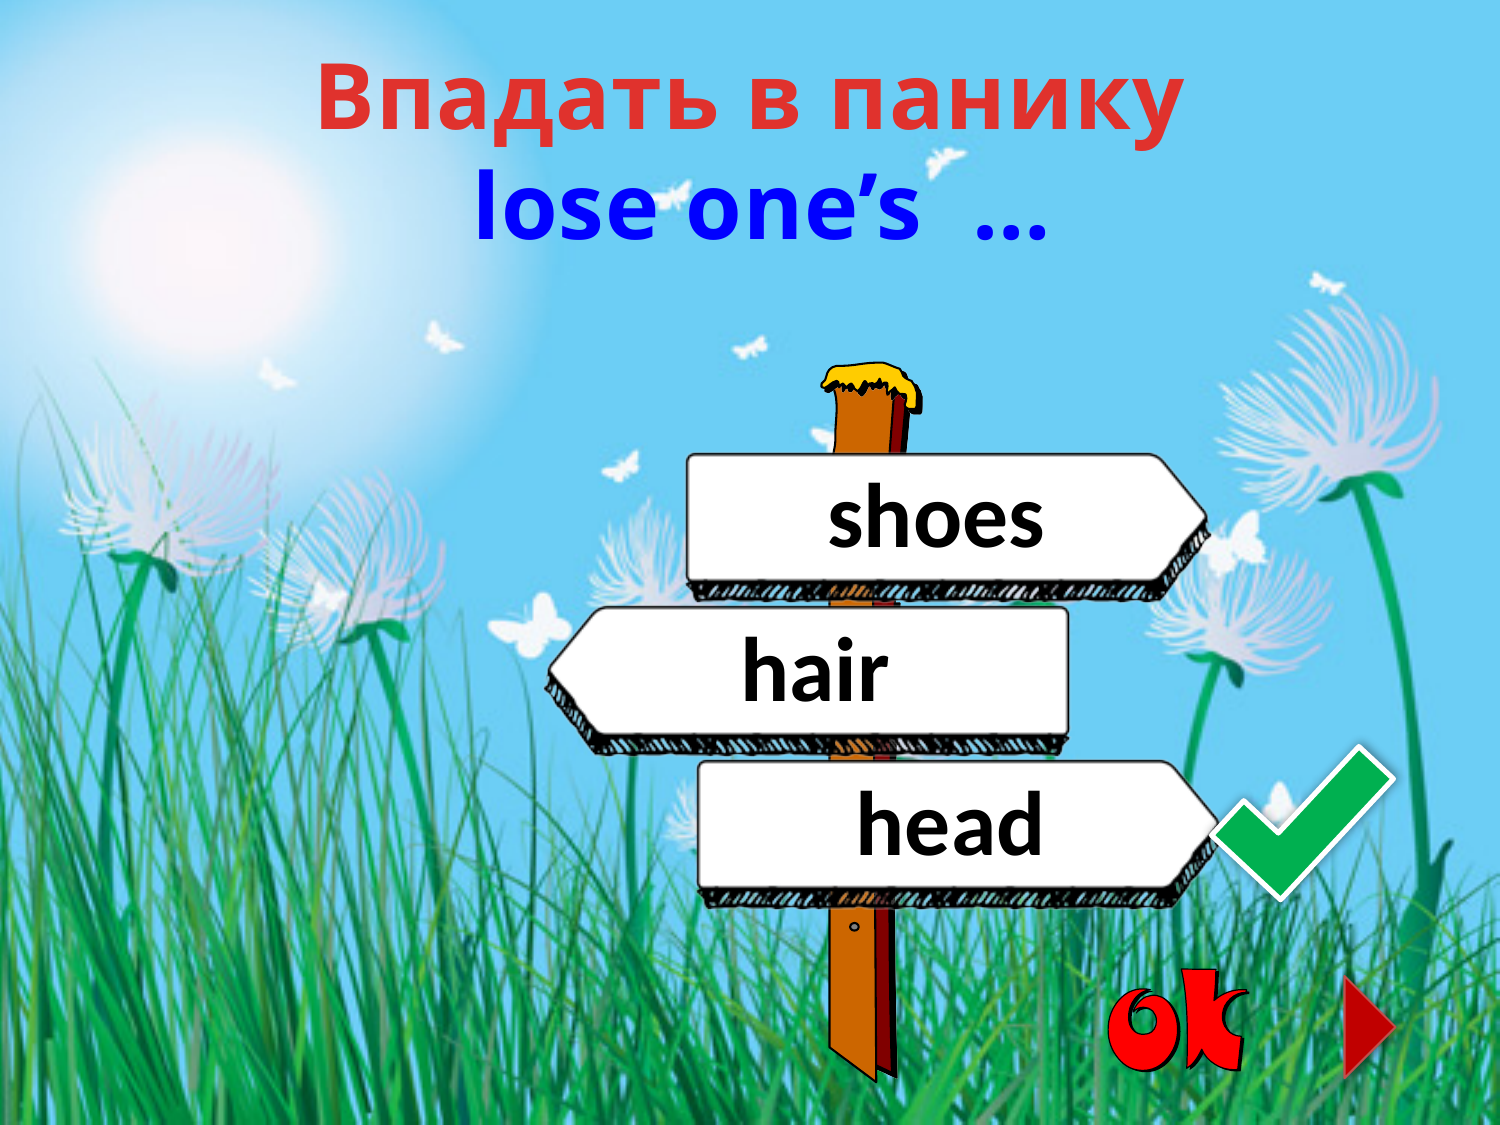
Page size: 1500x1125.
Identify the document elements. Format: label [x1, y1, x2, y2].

picture [0, 0, 1500, 1125]
text_box [820, 362, 918, 442]
text_box [820, 925, 918, 1083]
